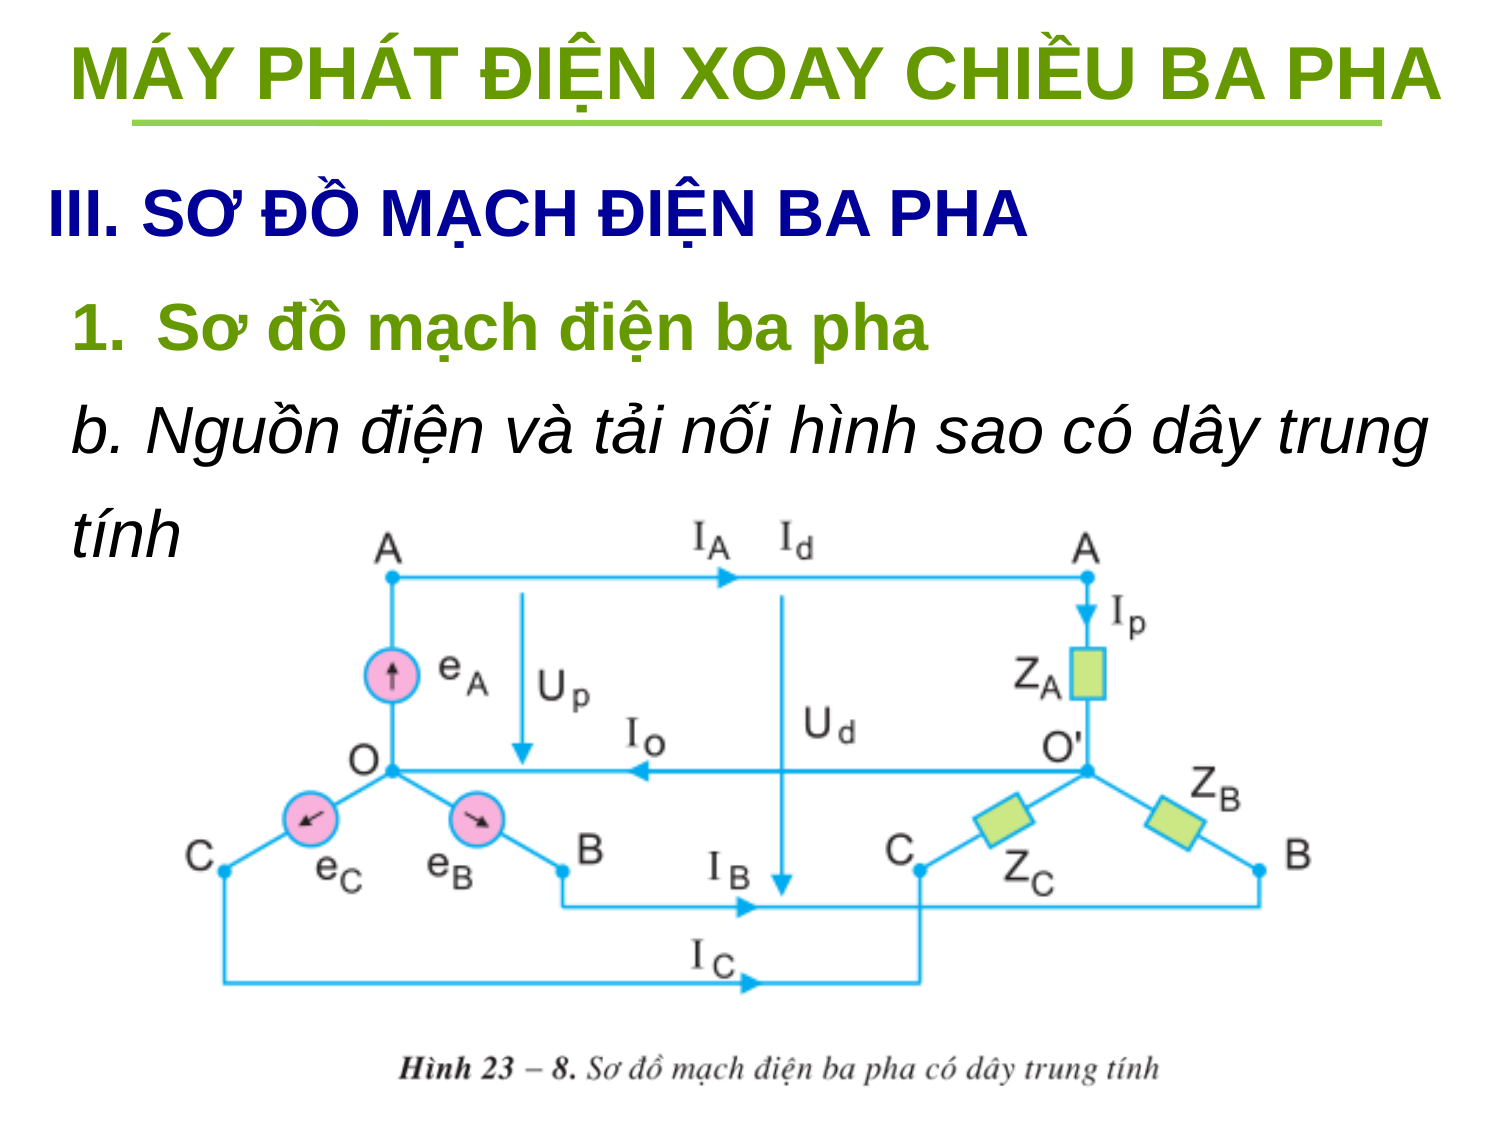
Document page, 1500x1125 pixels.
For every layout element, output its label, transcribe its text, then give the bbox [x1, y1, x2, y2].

text_box Sơ đồ mạch điện ba pha b. Nguồn điện và tải nối hình sao có dây trung tính [57, 258, 1458, 579]
text_box SƠ ĐỒ MẠCH ĐIỆN BA PHA [32, 122, 1500, 258]
text_box MÁY PHÁT ĐIỆN XOAY CHIỀU BA PHA [32, 16, 1482, 122]
picture [179, 499, 1380, 1020]
picture [395, 1037, 1169, 1090]
